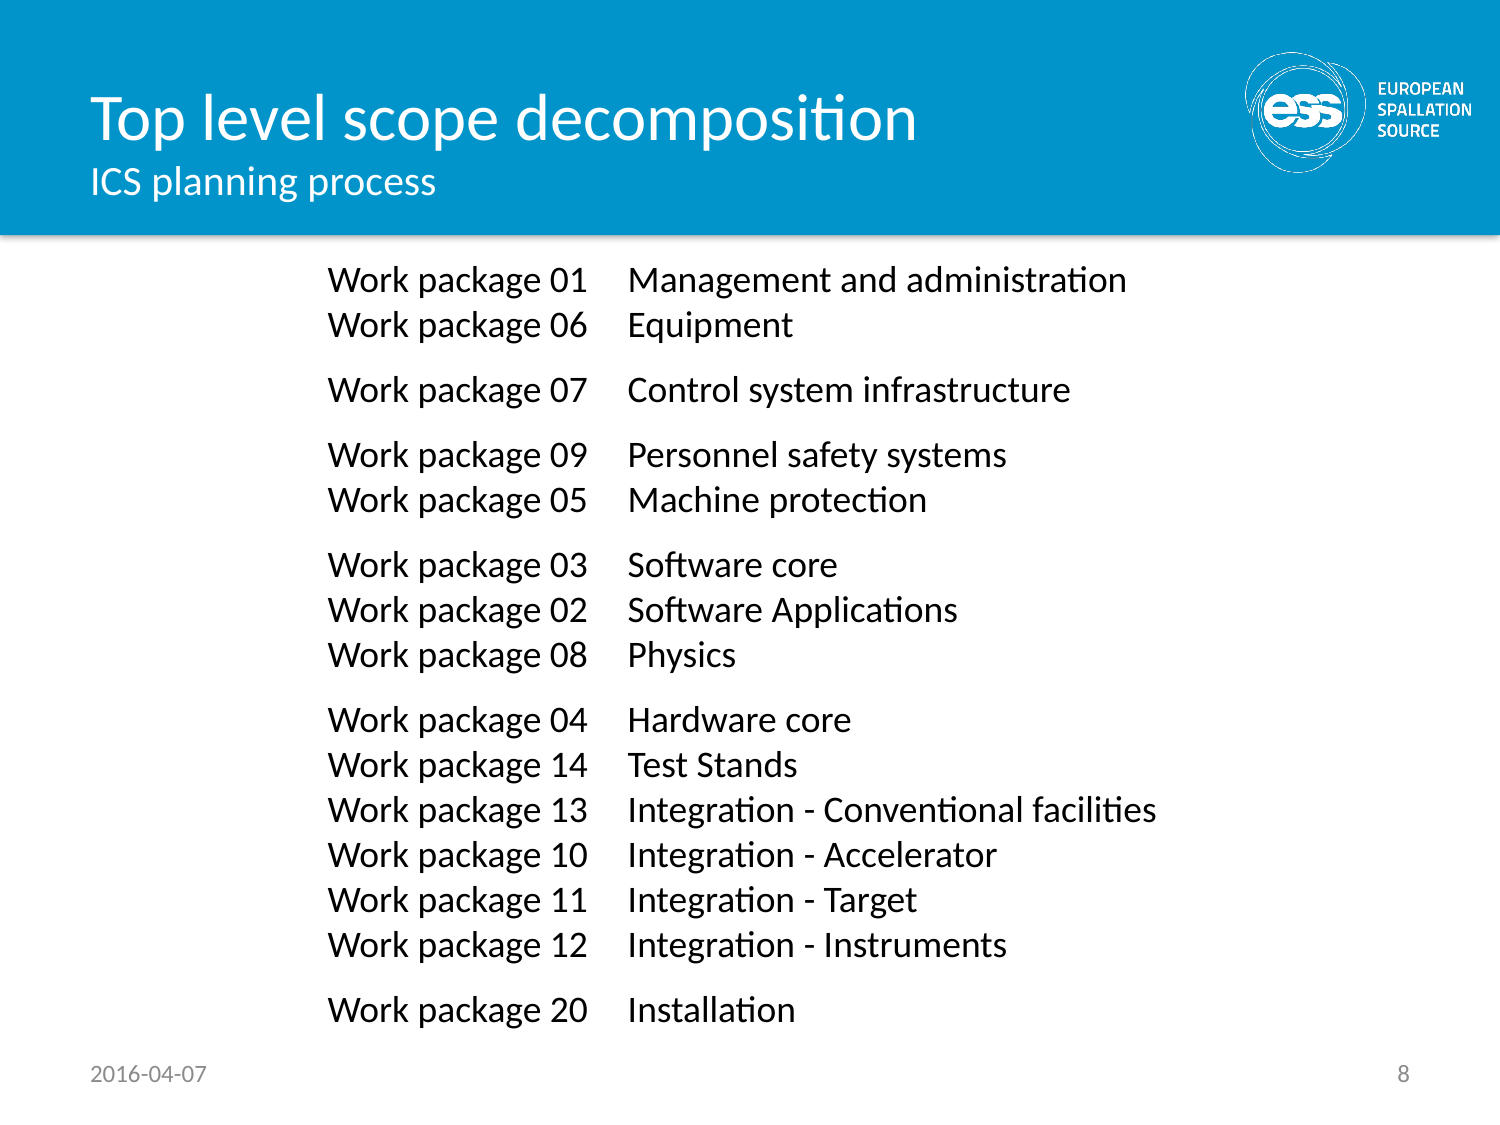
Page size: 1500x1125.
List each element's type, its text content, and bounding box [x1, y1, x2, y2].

picture [1389, 104, 1393, 115]
picture [1436, 104, 1444, 115]
picture [1398, 109, 1406, 115]
picture [1454, 83, 1458, 94]
picture [1422, 125, 1428, 134]
slide_number 8 [1074, 1042, 1425, 1103]
picture [1379, 83, 1385, 94]
picture [1418, 104, 1423, 115]
picture [1409, 104, 1415, 115]
picture [1400, 83, 1407, 94]
picture [1432, 125, 1438, 136]
picture [1264, 94, 1342, 127]
title Top level scope decomposition ICS planning process [75, 45, 1247, 233]
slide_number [75, 1042, 425, 1103]
picture [1423, 83, 1430, 94]
picture [1443, 86, 1450, 93]
text_box Work package 01 Management and administration Work package 06 Equipment Work package 07 Control system infrastructure Work package 09 Personnel safety systems Work package 05 Machine protection Work package 03 Software core Work package 02 Software Applications Work package 08 Physics Work package 04 Hardware core Work package 14 Test Stands Work package 13 Integration - Conventional facilities Work package 10 Integration - Accelerator Work package 11 Integration - Target Work package 12 Integration - Instruments Work package 20 Installation [312, 247, 1187, 1037]
